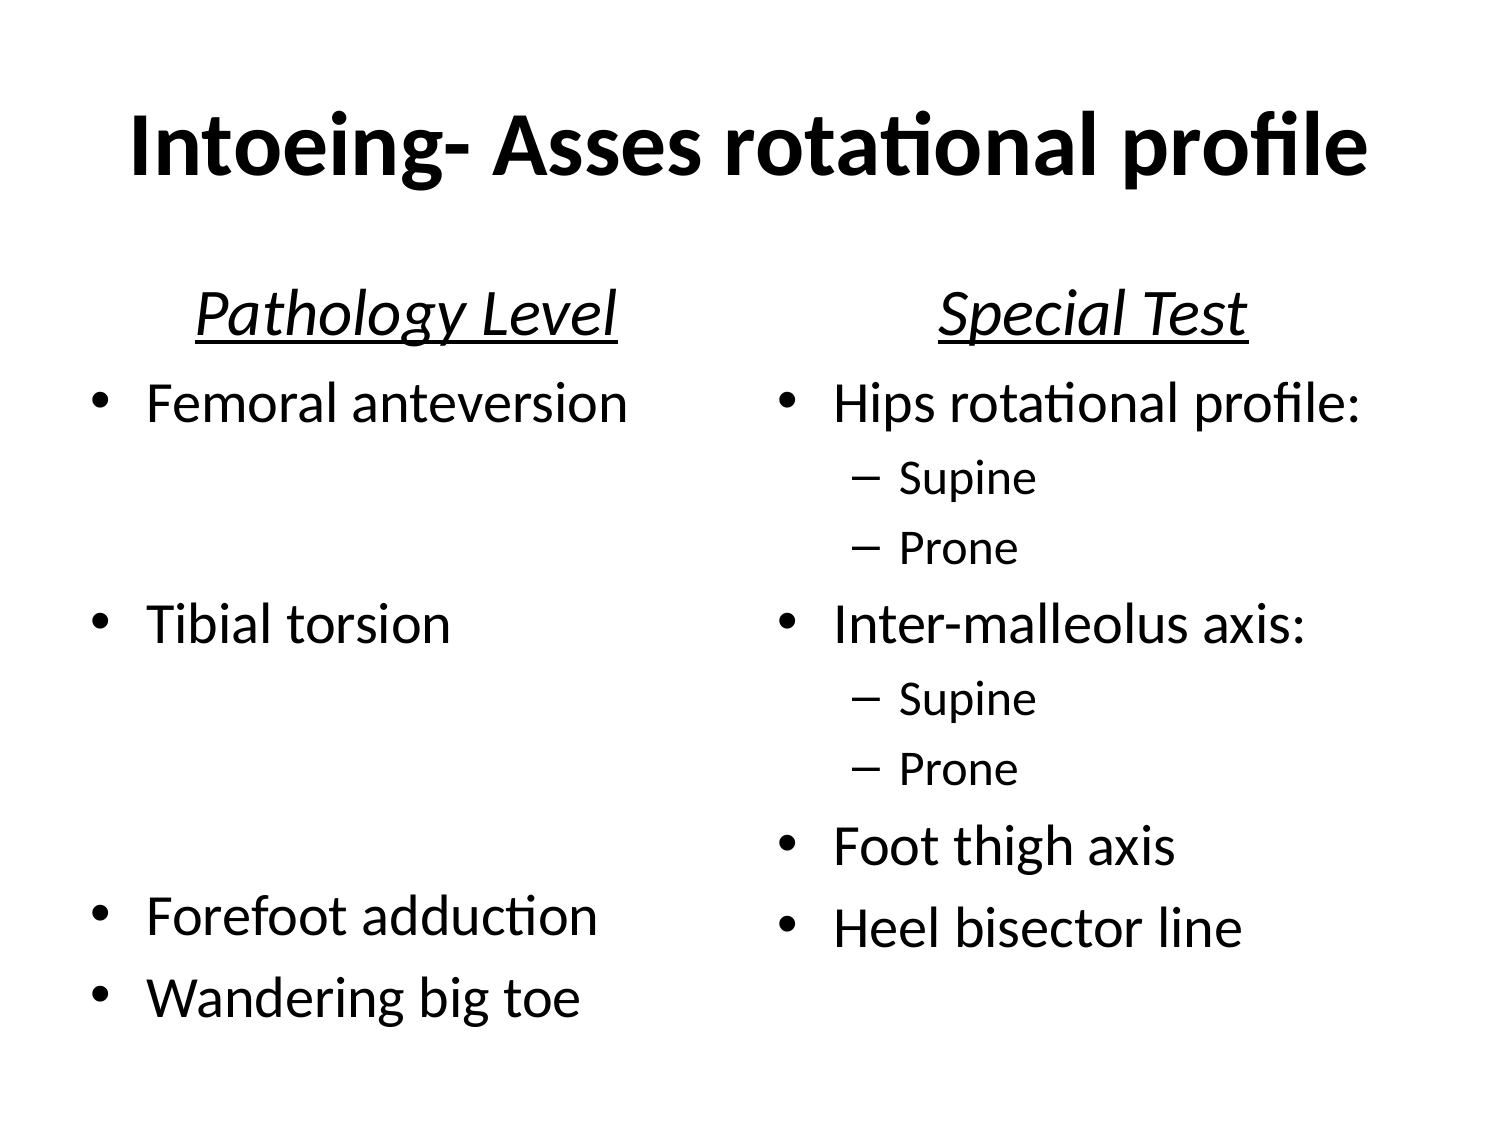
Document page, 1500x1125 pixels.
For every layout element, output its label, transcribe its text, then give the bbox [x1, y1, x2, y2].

title Intoeing- Asses rotational profile [75, 45, 1425, 233]
list Hips rotational profile: Supine Prone Inter-malleolus axis: Supine Prone Foot thigh axis Heel bisector line [761, 356, 1425, 1125]
list Pathology Level [75, 251, 738, 356]
list Special Test [761, 251, 1425, 356]
list Femoral anteversion Tibial torsion Forefoot adduction Wandering big toe [75, 356, 738, 1125]
